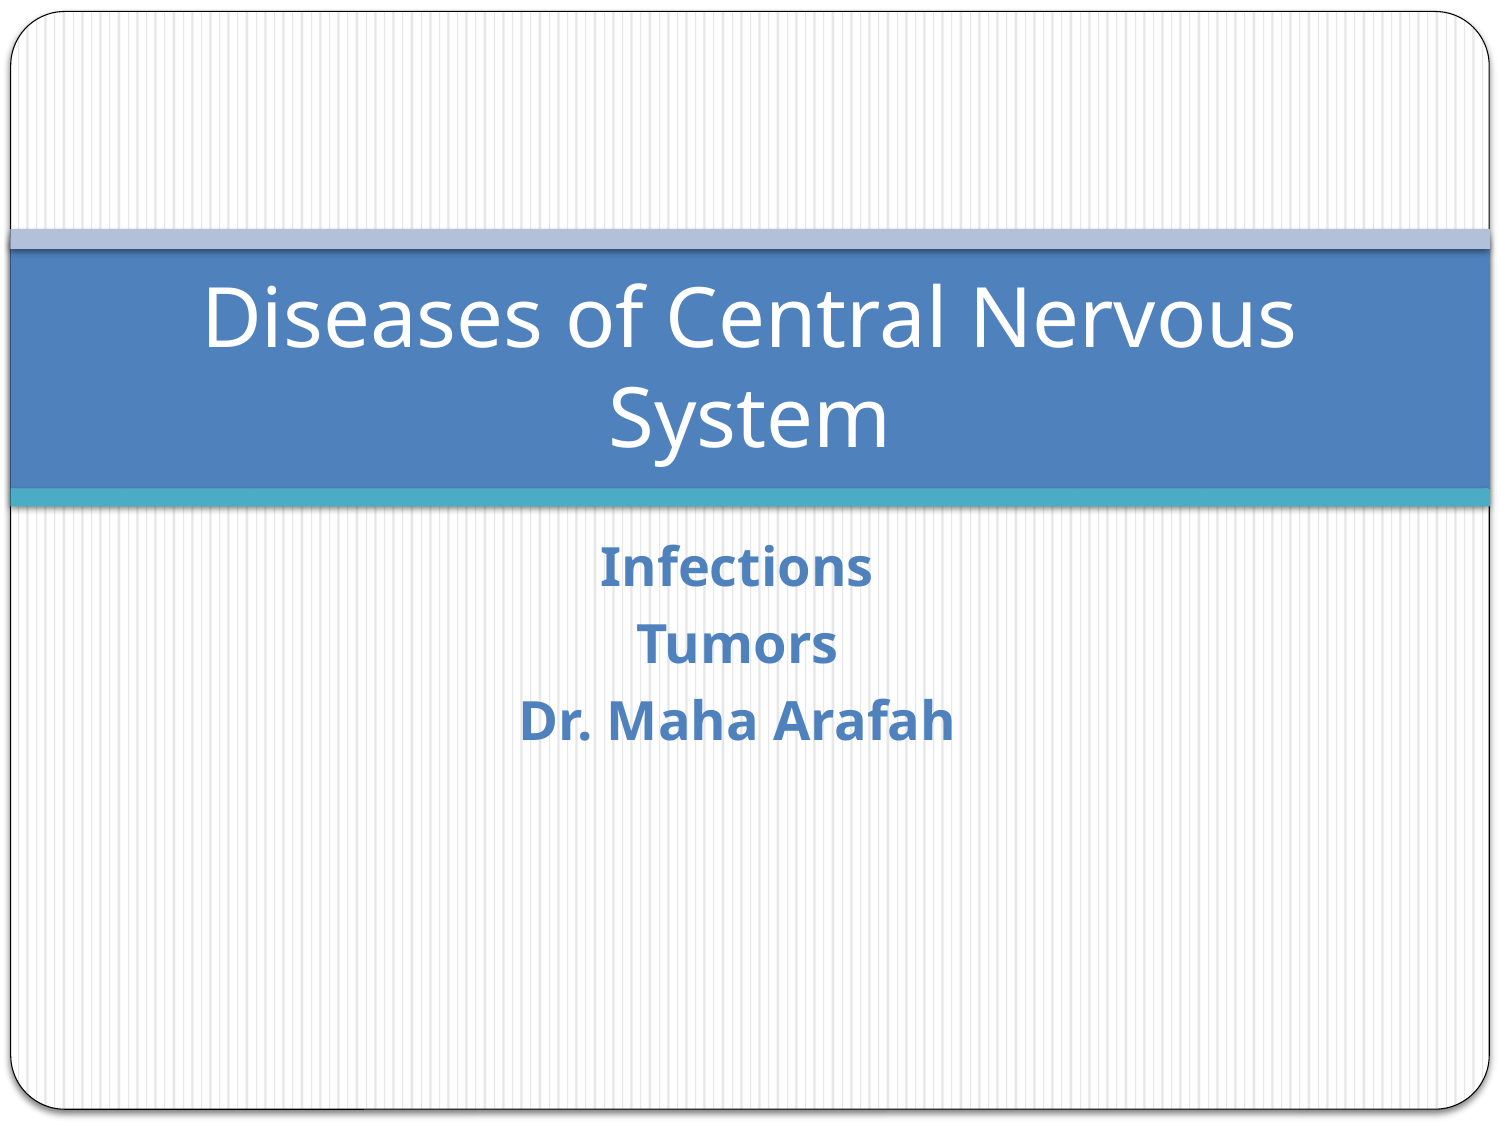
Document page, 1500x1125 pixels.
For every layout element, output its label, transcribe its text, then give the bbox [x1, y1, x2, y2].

subtitle Infections Tumors Dr. Maha Arafah [212, 525, 1263, 788]
title Diseases of Central Nervous System [75, 247, 1425, 489]
